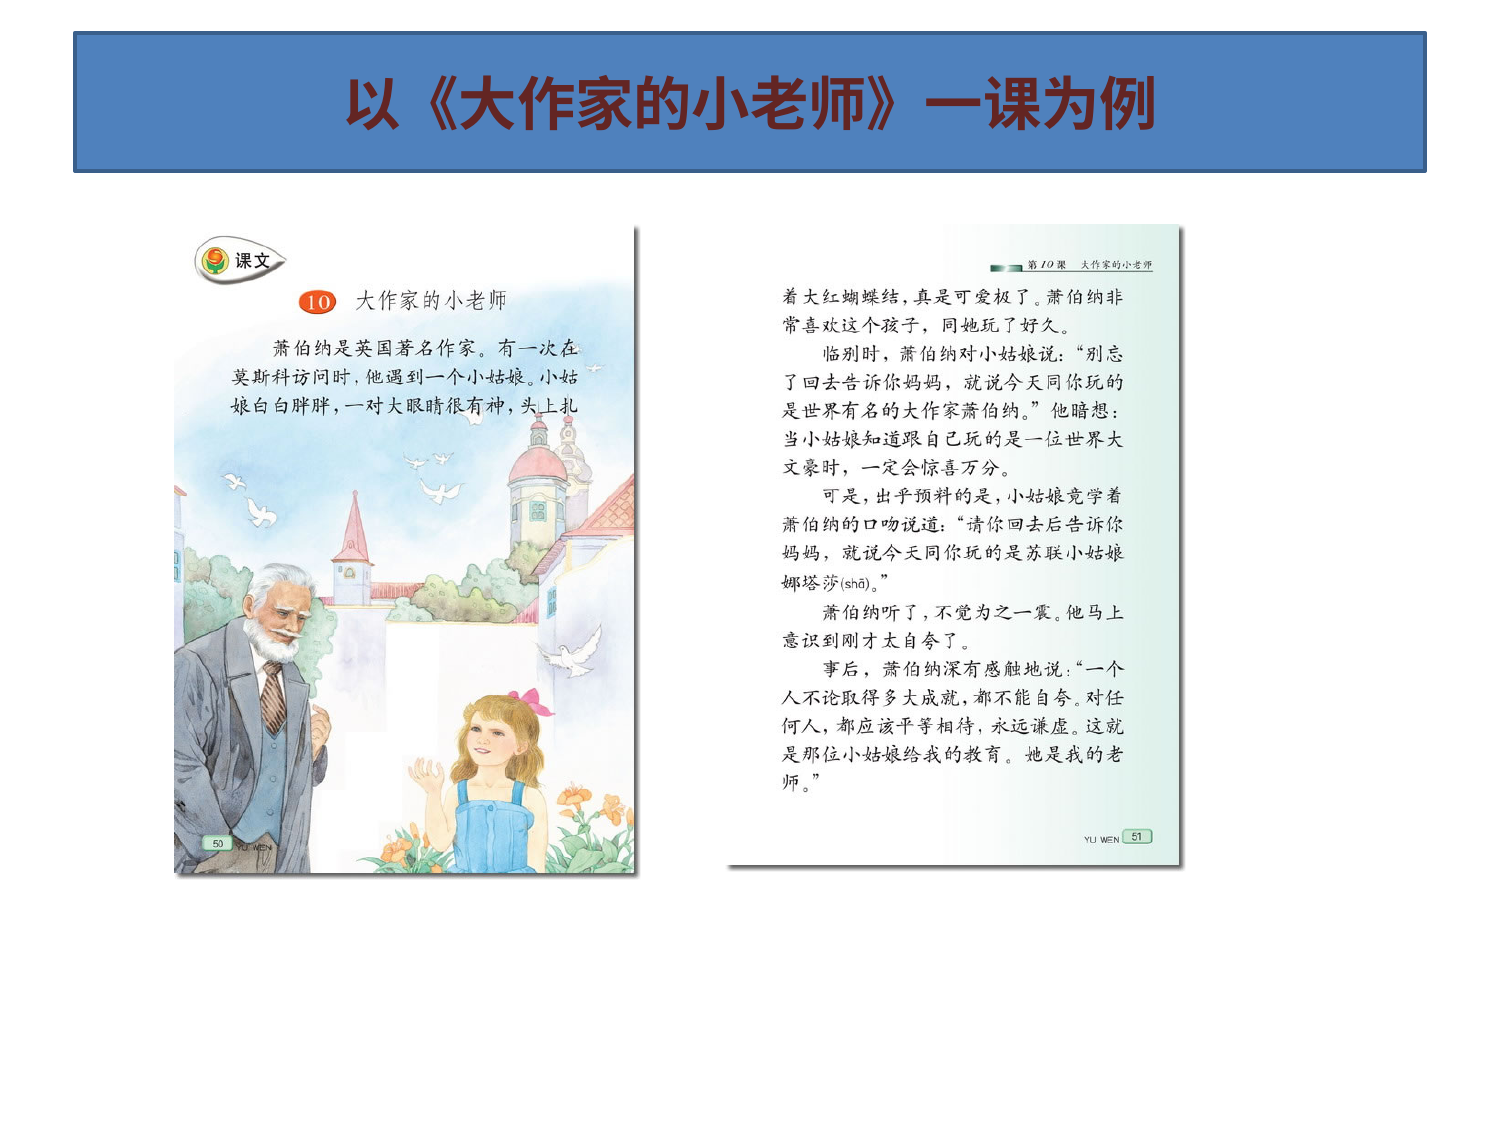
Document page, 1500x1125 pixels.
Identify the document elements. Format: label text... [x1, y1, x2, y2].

title 以《大作家的小老师》一课为例 [73, 31, 1427, 173]
picture [174, 224, 641, 880]
picture [724, 224, 1186, 873]
